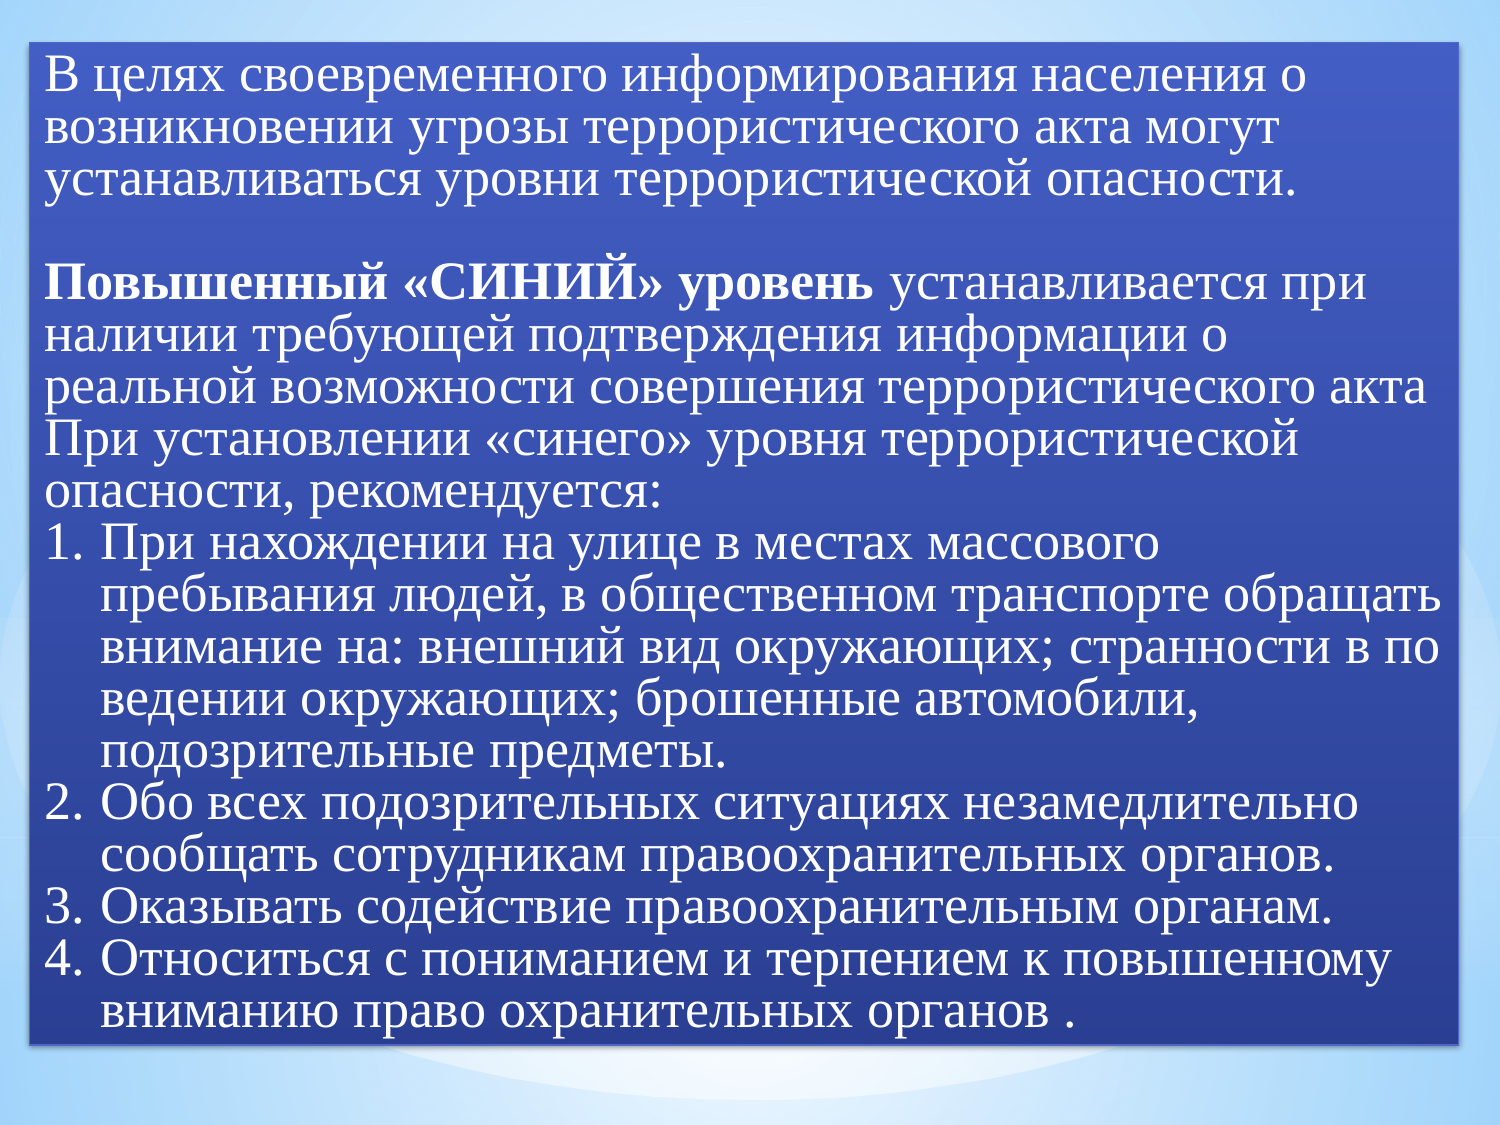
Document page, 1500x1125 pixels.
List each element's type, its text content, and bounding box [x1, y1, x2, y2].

text_box В целях своевременного информирования населения о возникновении угрозы террористического акта могут устанавливаться уровни террористической опасности. Повышенный «СИНИЙ» уровень устанавливается при наличии требующей подтверждения информации о реальной возможности совершения террористического акта При установлении «синего» уровня террористической опасности, рекомендуется: При нахождении на улице в местах массового пребывания людей, в общественном транспорте обращать внимание на: внешний вид окружающих; странности в по ведении окружающих; брошенные автомобили, подозрительные предметы. Обо всех подозрительных ситуациях незамедлительно сообщать сотрудникам правоохранительных органов. Оказывать содействие правоохранительным органам. Относиться с пониманием и терпением к повышенному вниманию право охранительных органов . [29, 42, 1459, 1046]
